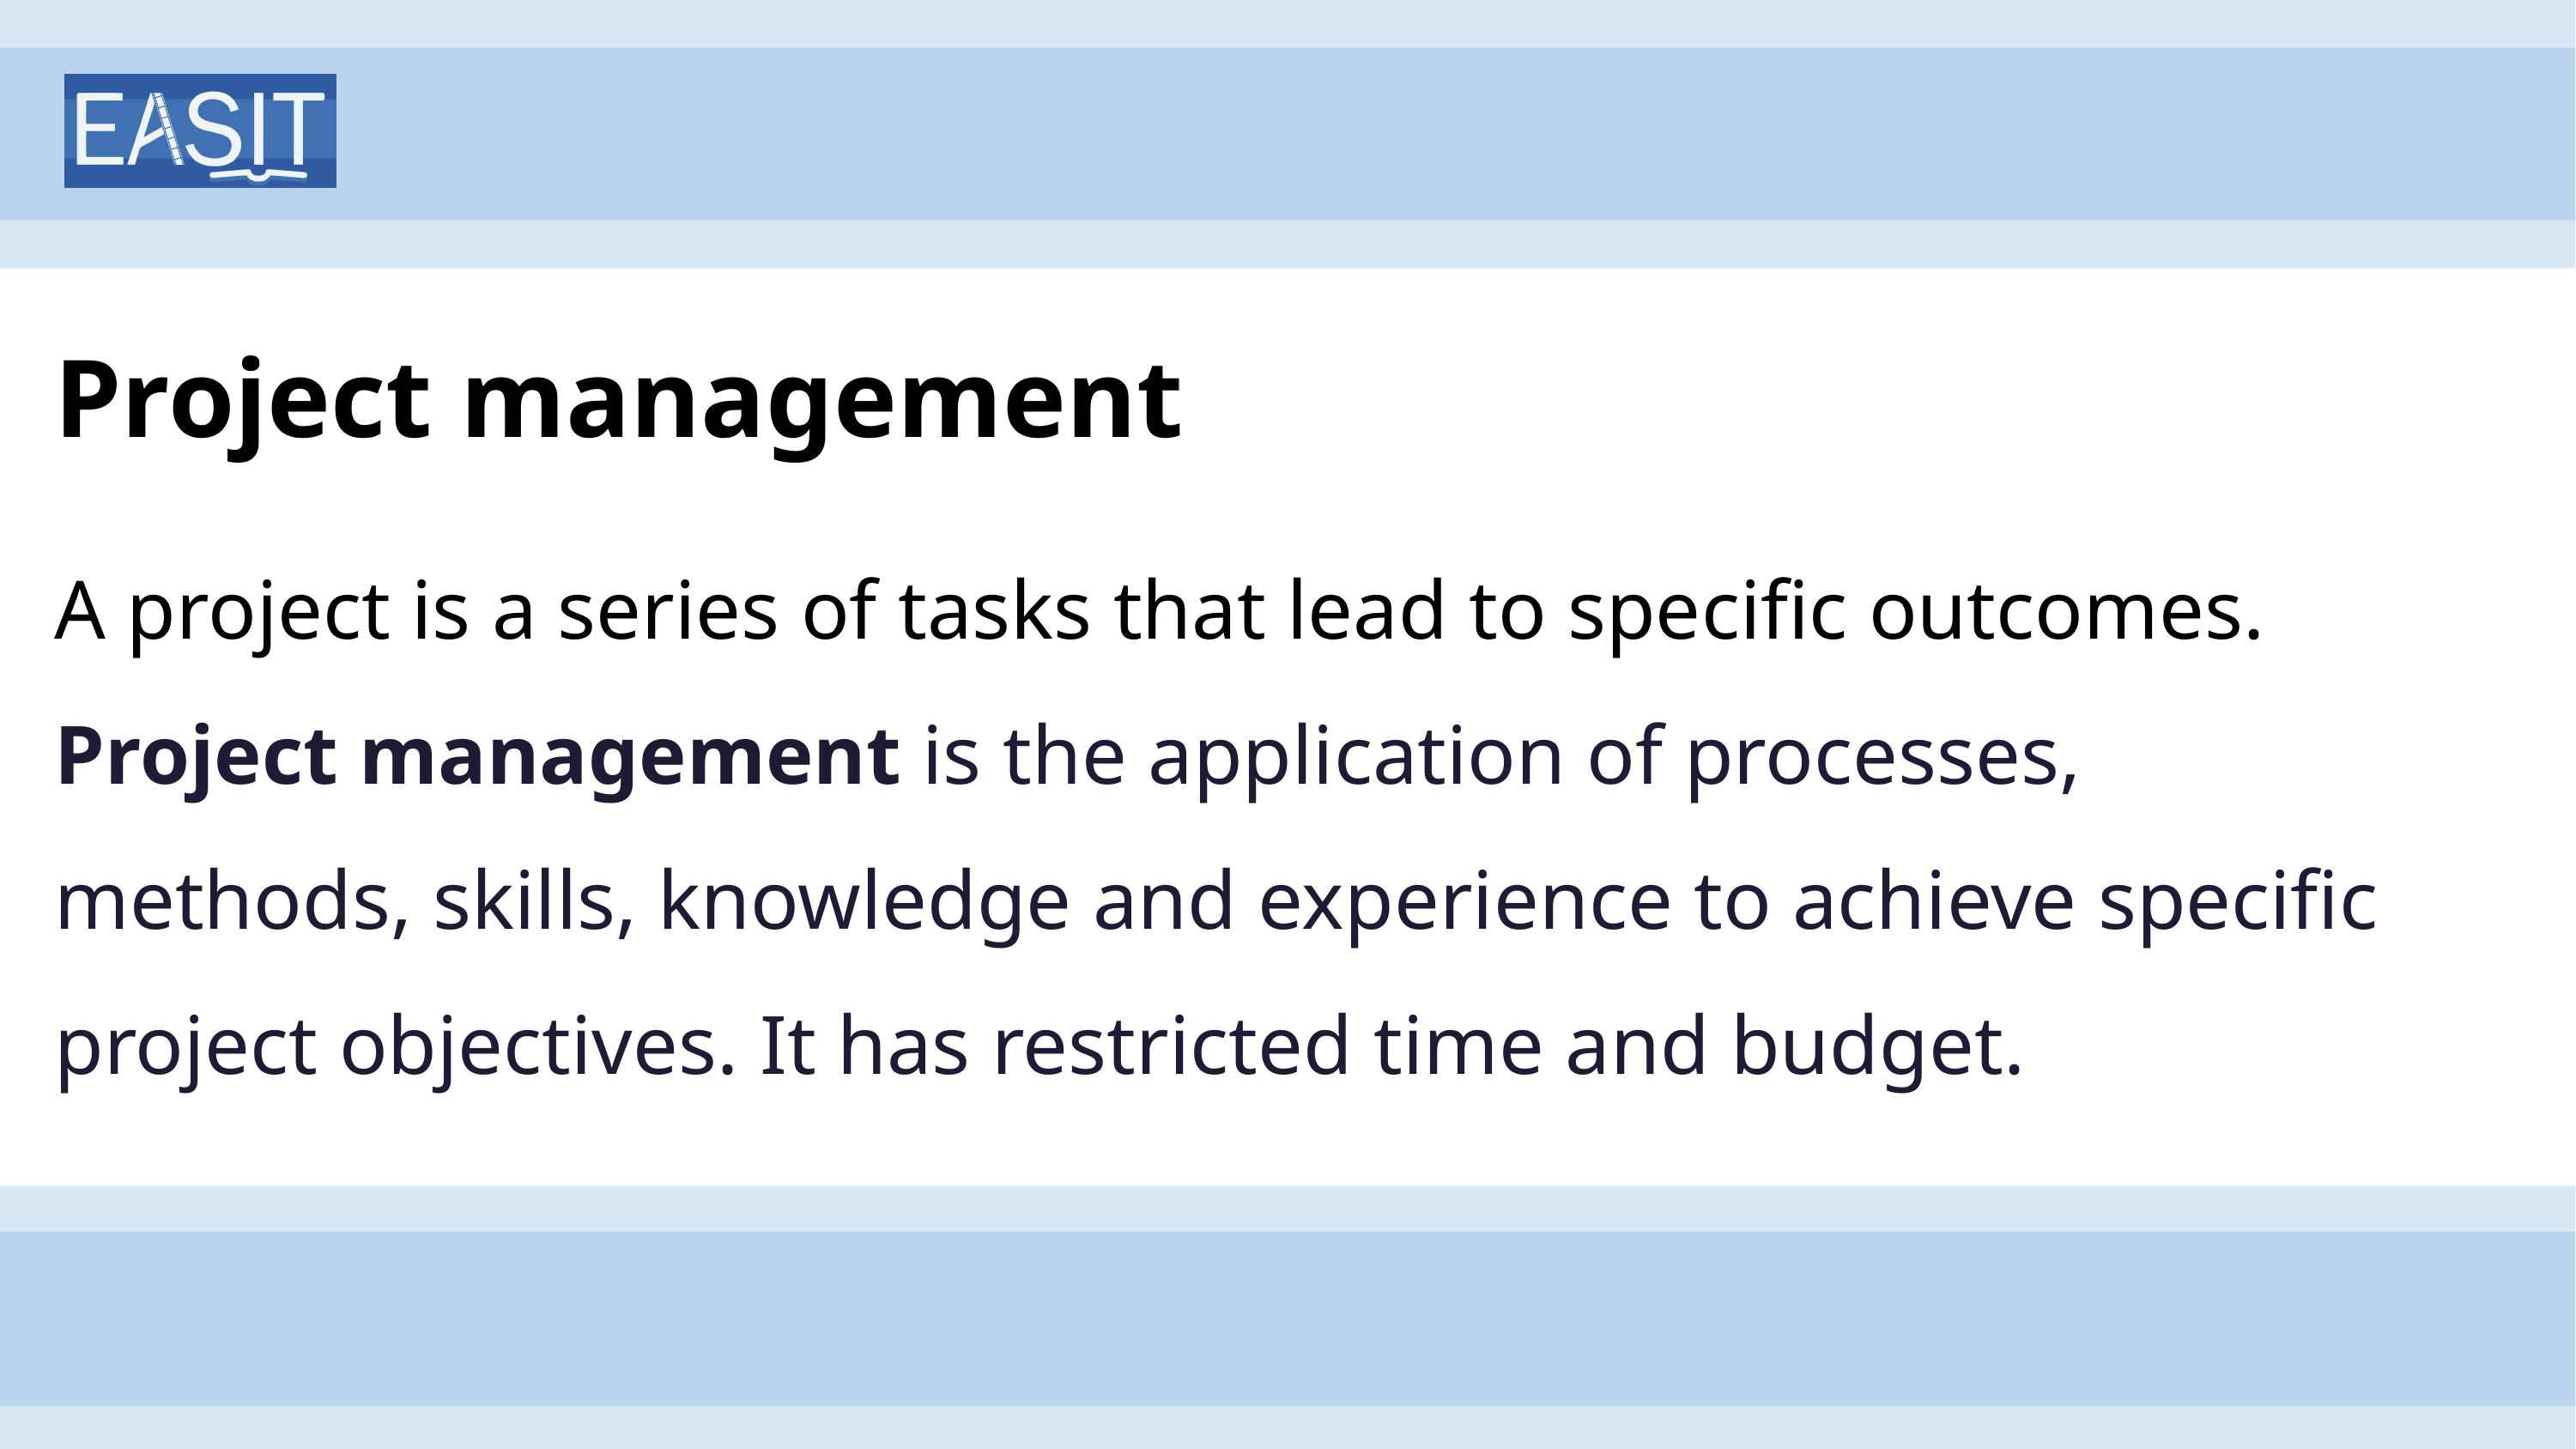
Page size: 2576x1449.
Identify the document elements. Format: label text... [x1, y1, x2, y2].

picture [64, 74, 336, 188]
text_box A project is a series of tasks that lead to specific outcomes. Project management is the application of processes, methods, skills, knowledge and experience to achieve specific project objectives. It has restricted time and budget. [35, 500, 2465, 1100]
title Project management [35, 280, 2441, 525]
